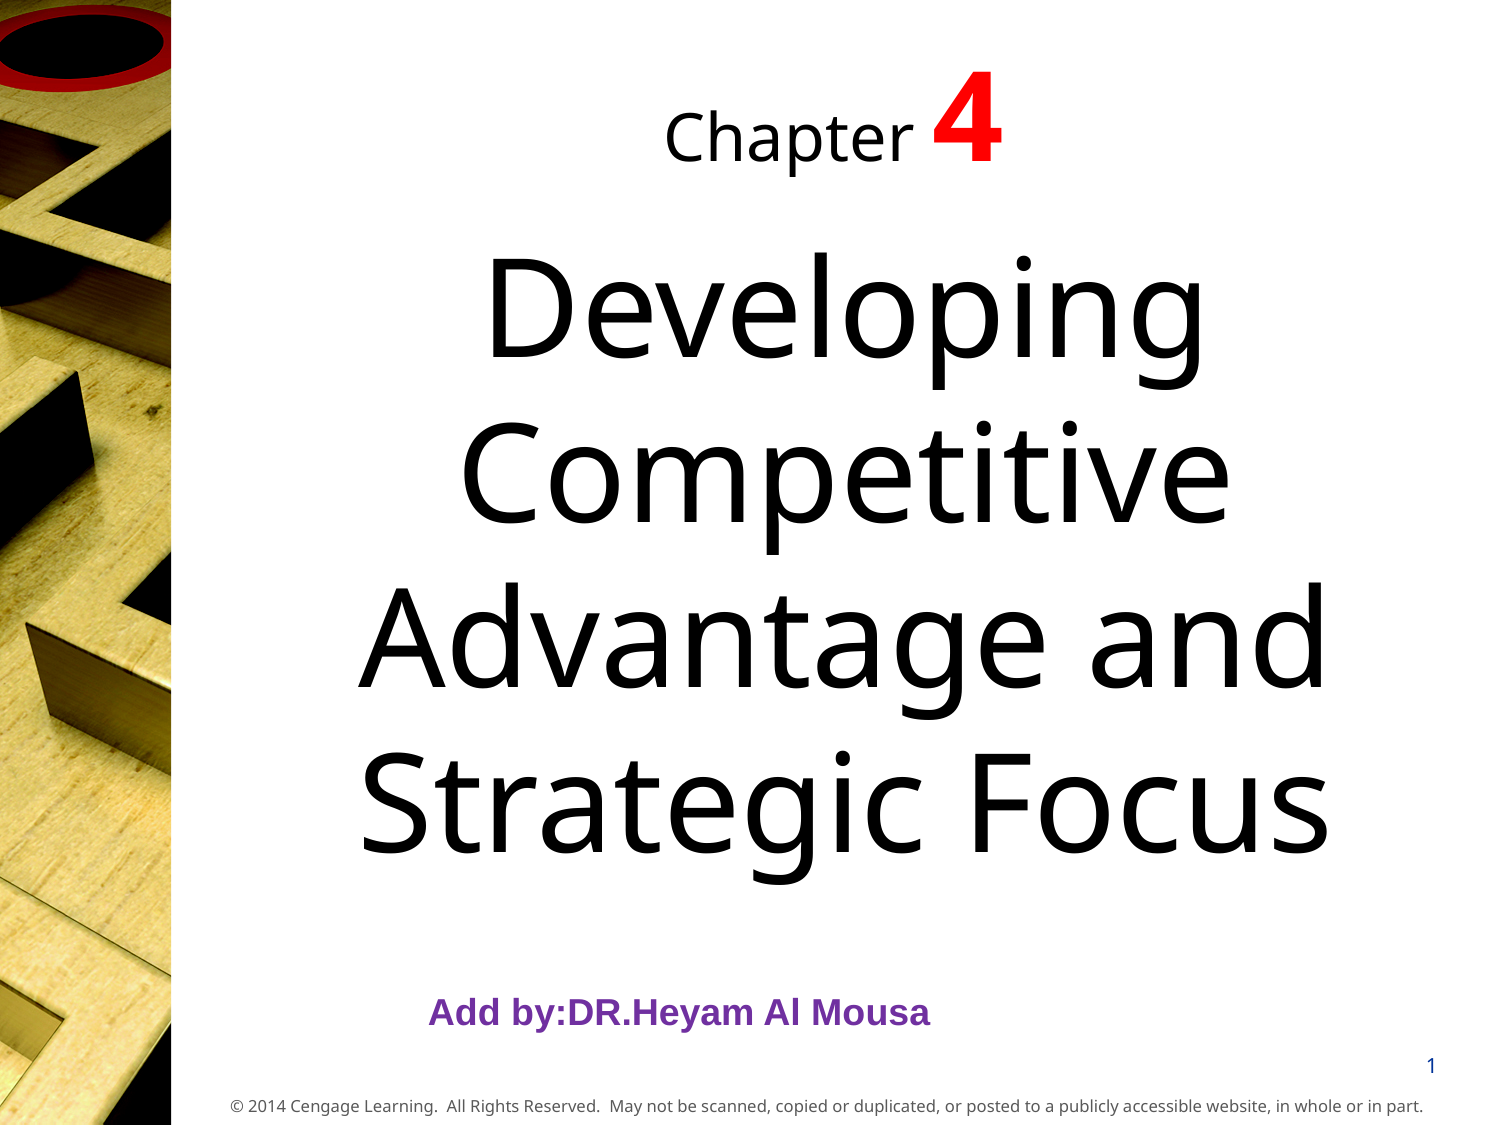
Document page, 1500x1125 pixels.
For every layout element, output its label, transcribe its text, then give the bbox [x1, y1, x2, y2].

slide_number 1 [1386, 1037, 1478, 1097]
picture [0, 0, 172, 1125]
title Chapter 4 [213, 29, 1454, 213]
text_box Add by:DR.Heyam Al Mousa [413, 980, 1100, 1041]
list Developing Competitive Advantage and Strategic Focus [215, 212, 1478, 981]
